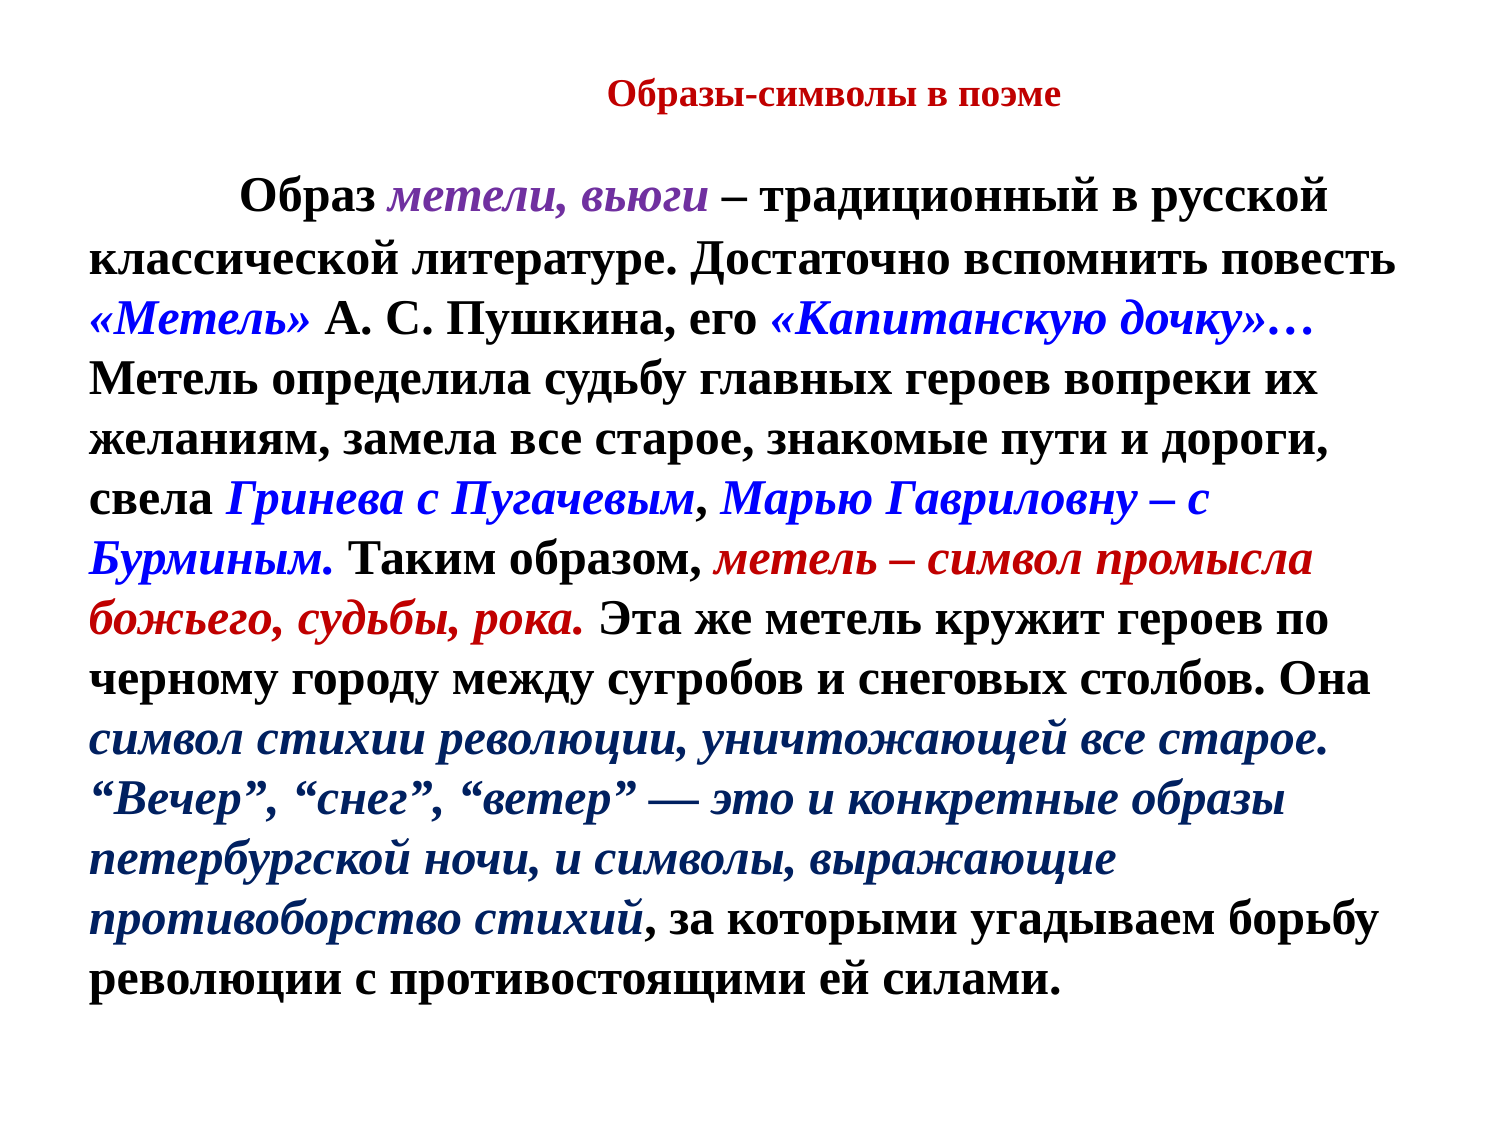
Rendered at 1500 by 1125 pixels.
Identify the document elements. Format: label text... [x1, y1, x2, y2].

list Образ метели, вьюги – традиционный в русской классической литературе. Достаточно вспомнить повесть «Метель» А. С. Пушкина, его «Капитанскую дочку»… Метель определила судьбу главных героев вопреки их желаниям, замела все старое, знакомые пути и дороги, свела Гринева с Пугачевым, Марью Гавриловну – с Бурминым. Таким образом, метель – символ промысла божьего, судьбы, рока. Эта же метель кружит героев по черному городу между сугробов и снеговых столбов. Она символ стихии революции, уничтожающей все старое. “Вечер”, “снег”, “ветер” — это и конкретные образы петербургской ночи, и символы, выражающие противоборство стихий, за которыми угадываем борьбу революции с противостоящими ей силами. [17, 137, 1436, 1059]
title Образы-символы в поэме [75, 45, 1425, 126]
